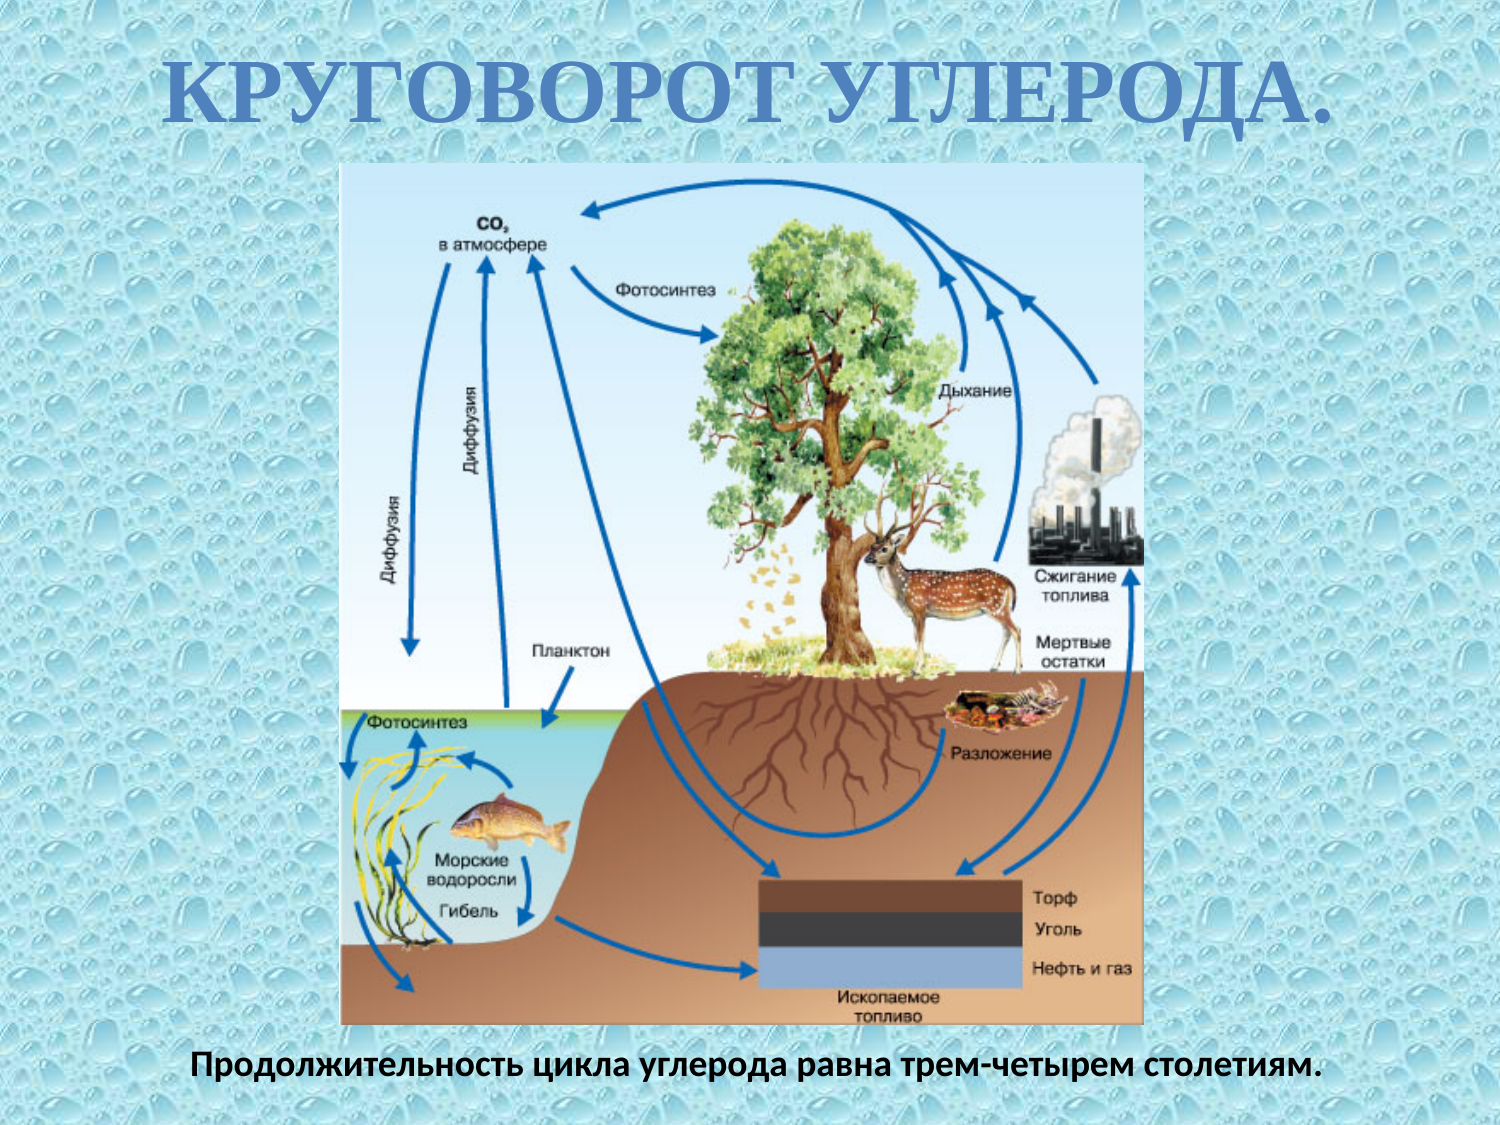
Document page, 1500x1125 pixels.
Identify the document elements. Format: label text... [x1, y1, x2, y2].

text_box Продолжительность цикла углерода равна трем-четырем столетиям. [175, 1031, 1340, 1092]
picture [0, 0, 1500, 1125]
text_box Круговорот углерода. [146, 23, 1351, 149]
